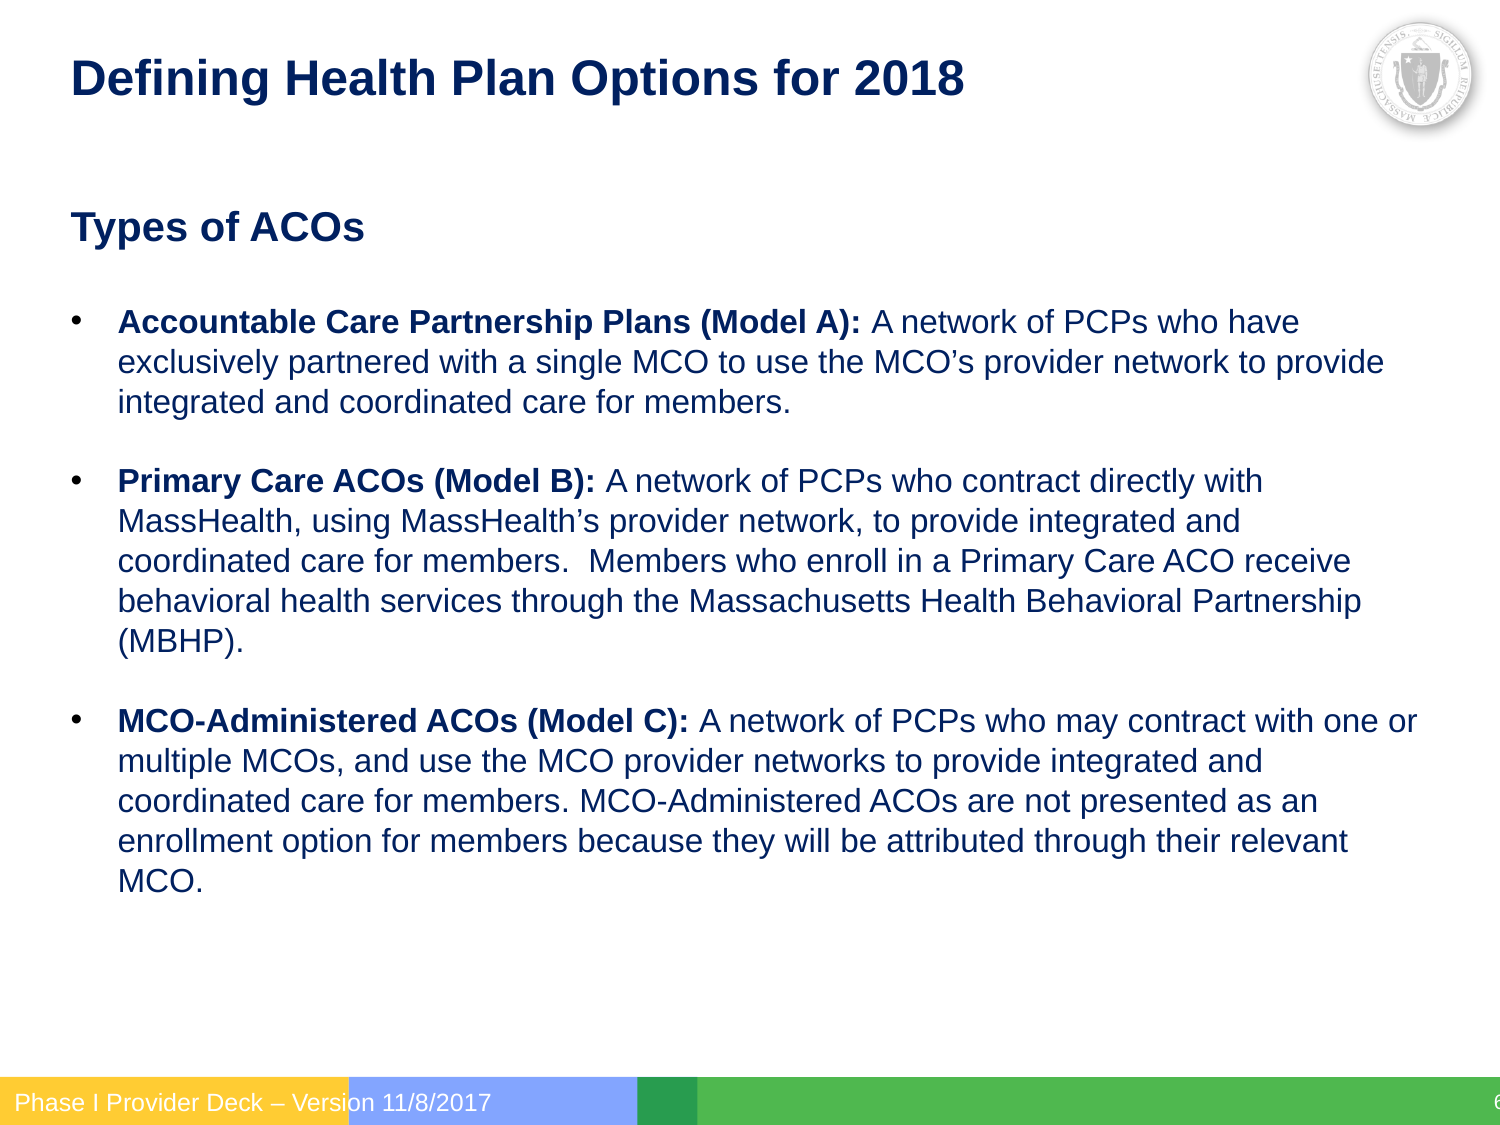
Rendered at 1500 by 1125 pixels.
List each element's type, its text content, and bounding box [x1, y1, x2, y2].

title Defining Health Plan Options for 2018 [70, 45, 1500, 107]
text_box Types of ACOs Accountable Care Partnership Plans (Model A): A network of PCPs who have exclusively partnered with a single MCO to use the MCO’s provider network to provide integrated and coordinated care for members. Primary Care ACOs (Model B): A network of PCPs who contract directly with MassHealth, using MassHealth’s provider network, to provide integrated and coordinated care for members. Members who enroll in a Primary Care ACO receive behavioral health services through the Massachusetts Health Behavioral Partnership (MBHP). MCO-Administered ACOs (Model C): A network of PCPs who may contract with one or multiple MCOs, and use the MCO provider networks to provide integrated and coordinated care for members. MCO-Administered ACOs are not presented as an enrollment option for members because they will be attributed through their relevant MCO. [70, 199, 1421, 899]
text_box Phase I Provider Deck – Version 11/8/2017 [0, 1079, 625, 1125]
